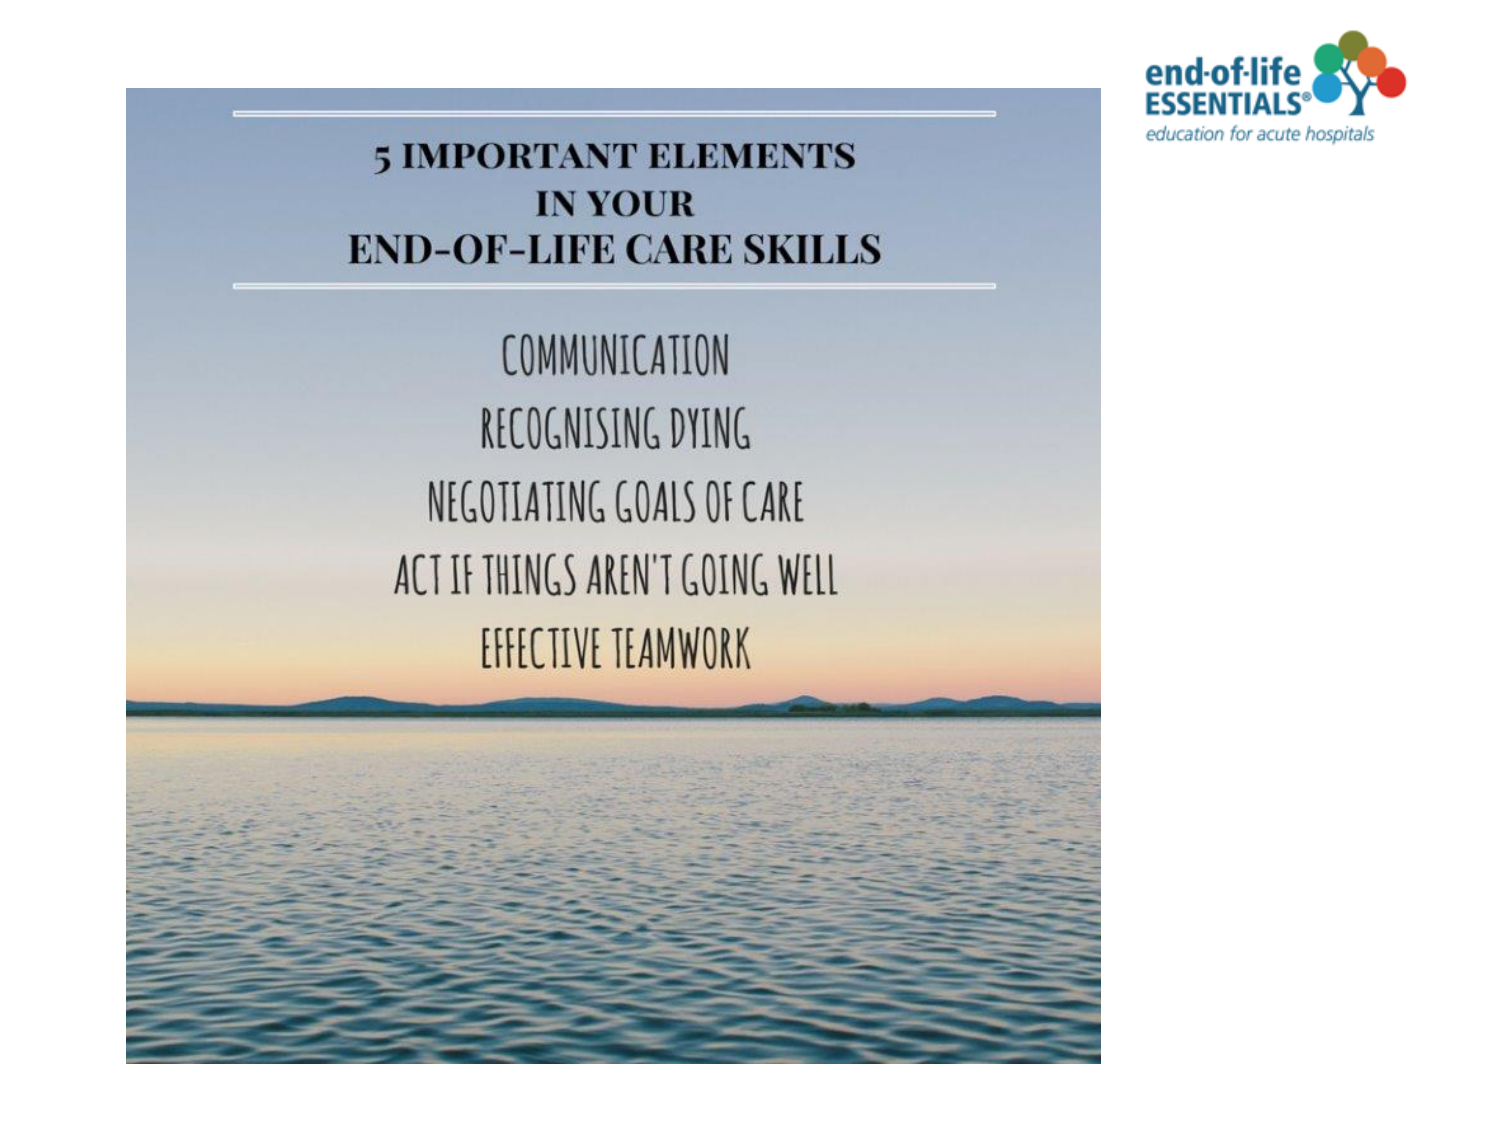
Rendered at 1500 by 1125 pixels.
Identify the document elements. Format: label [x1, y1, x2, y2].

picture [125, 88, 1101, 1064]
picture [1129, 23, 1464, 183]
